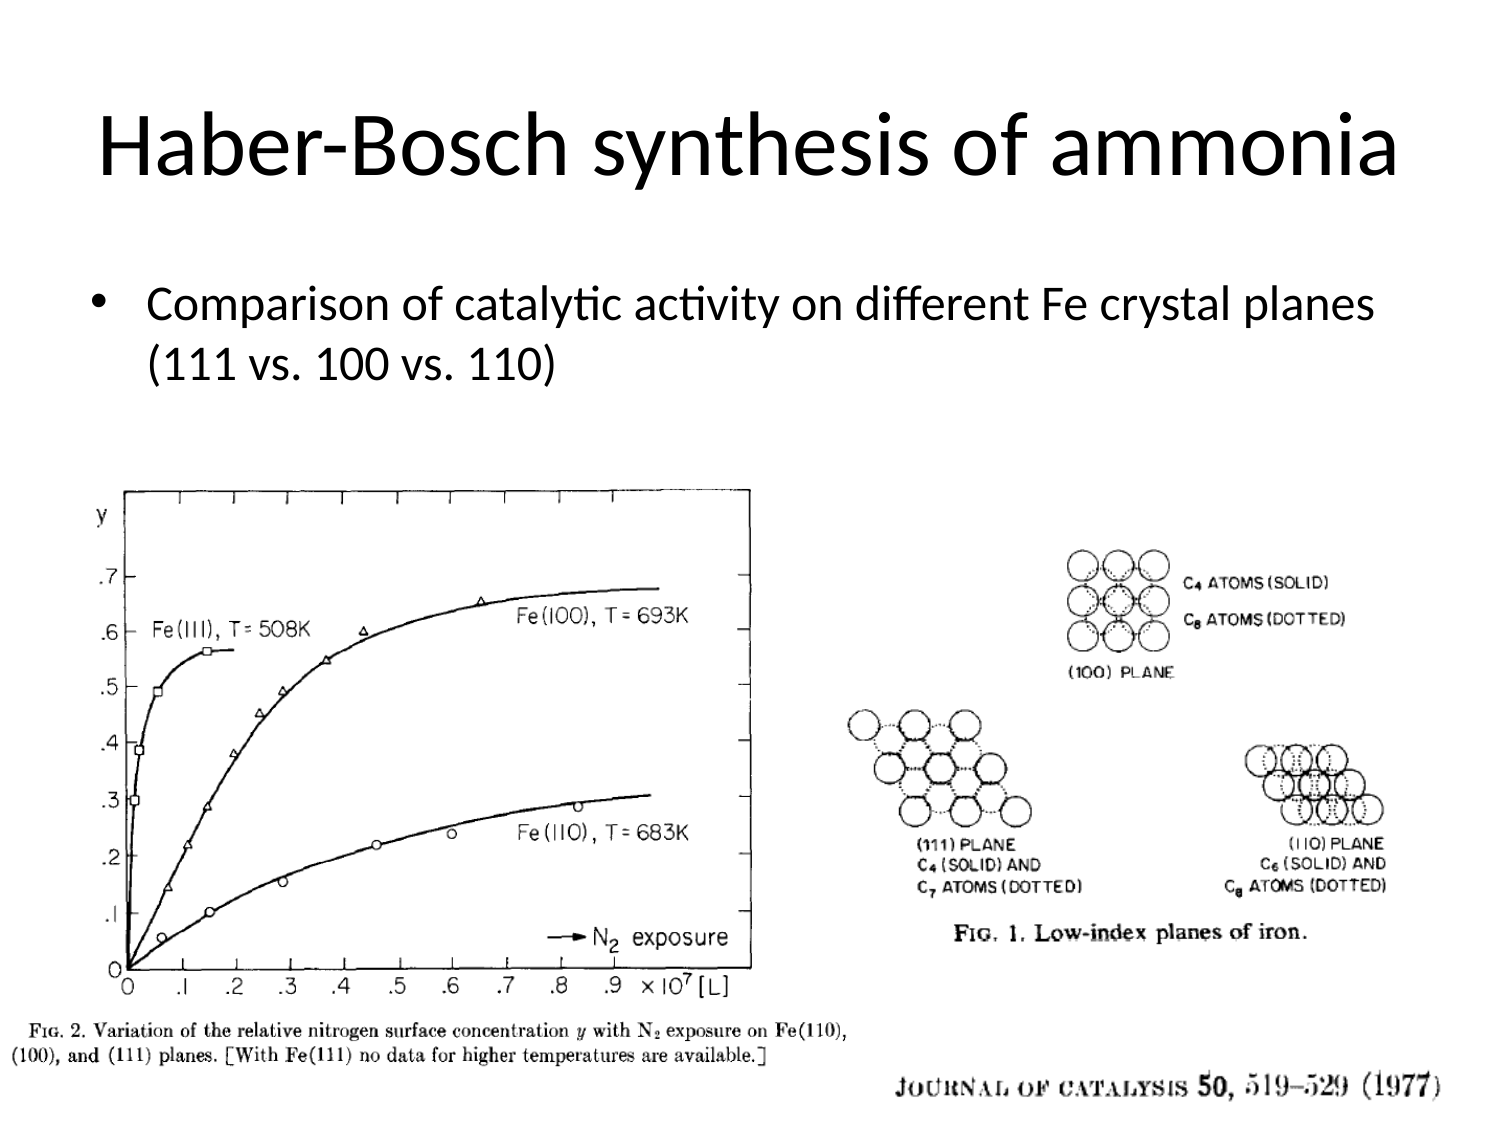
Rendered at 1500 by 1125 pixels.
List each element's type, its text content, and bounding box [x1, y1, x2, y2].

title Haber-Bosch synthesis of ammonia [75, 45, 1425, 233]
picture [0, 467, 1421, 1083]
picture [891, 1048, 1467, 1116]
list Comparison of catalytic activity on different Fe crystal planes (111 vs. 100 vs. 110) [75, 262, 1425, 1005]
